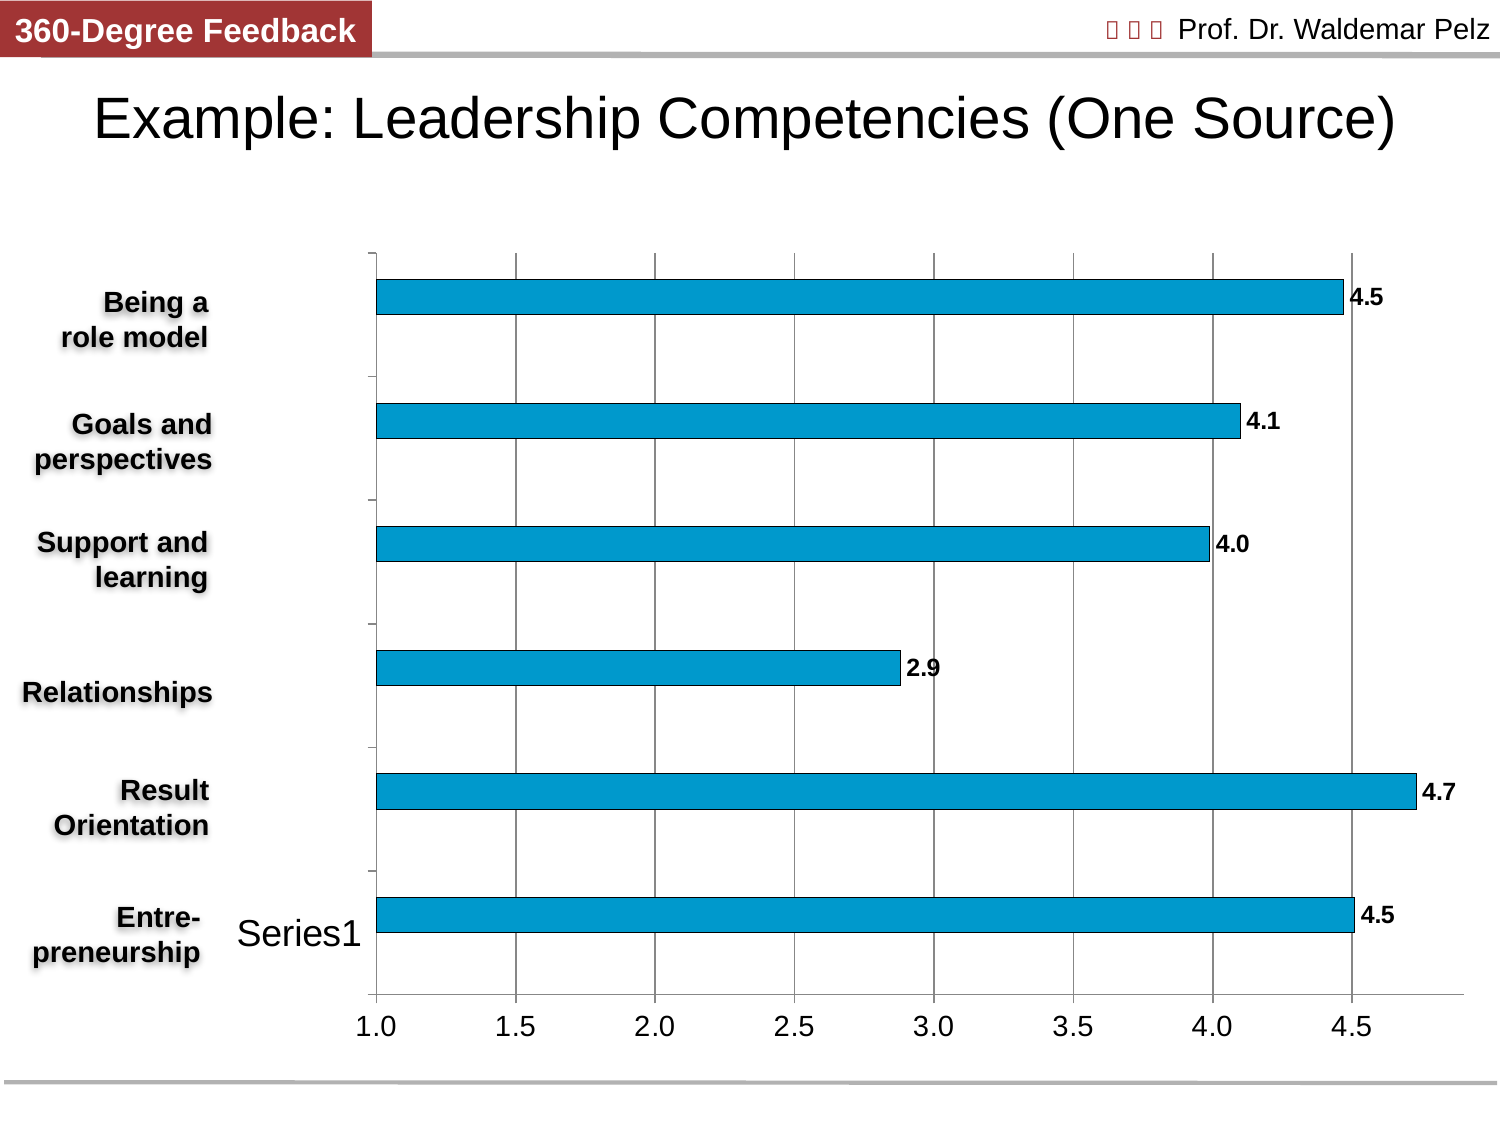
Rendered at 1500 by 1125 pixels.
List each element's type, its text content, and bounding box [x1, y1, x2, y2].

text_box Being a role model [45, 276, 205, 362]
text_box Entre- preneurship [16, 890, 205, 976]
text_box Support and learning [21, 515, 205, 601]
text_box Relationships [21, 665, 205, 716]
text_box Goals and perspectives [19, 397, 205, 483]
chart [210, 236, 1490, 1059]
title Example: Leadership Competencies (One Source) [21, 78, 1471, 154]
text_box Result Orientation [38, 763, 205, 849]
